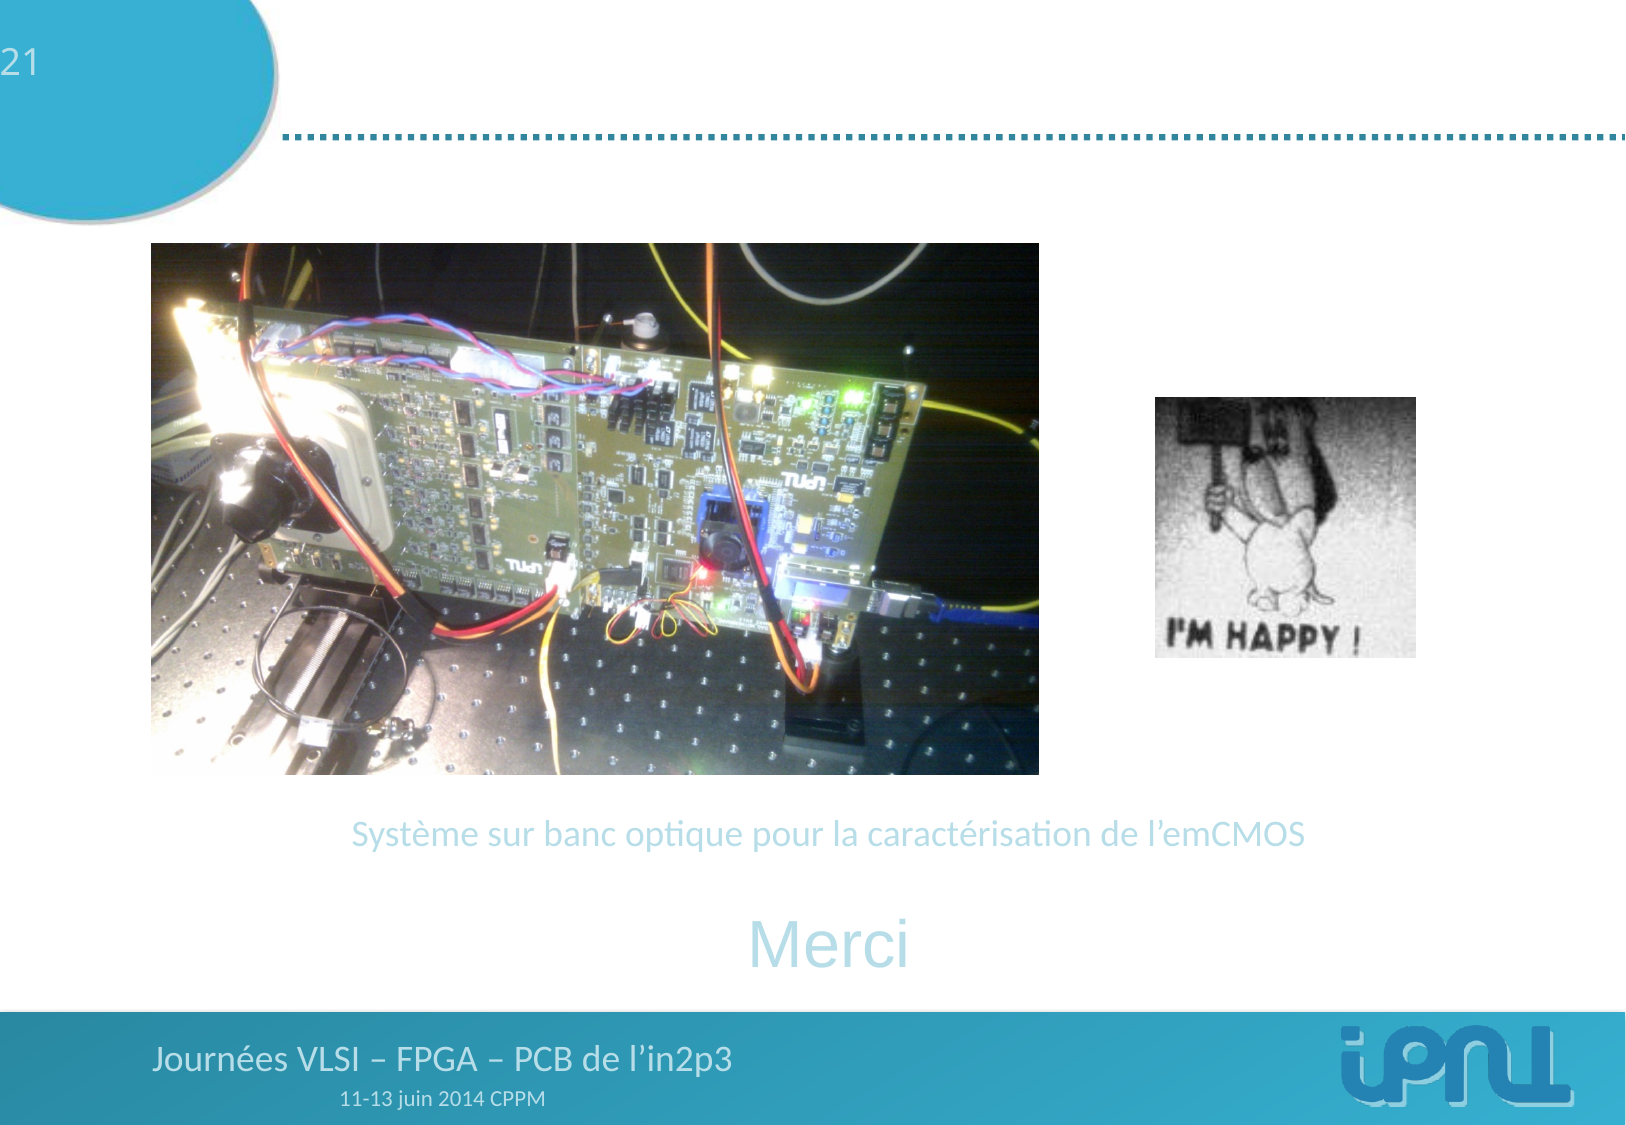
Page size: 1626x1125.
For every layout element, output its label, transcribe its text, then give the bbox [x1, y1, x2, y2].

text_box Système sur banc optique pour la caractérisation de l’emCMOS [301, 801, 1357, 862]
picture [1340, 1024, 1571, 1103]
text_box Merci [633, 893, 1026, 988]
picture [150, 243, 1039, 775]
picture [1154, 396, 1416, 659]
picture [0, 0, 281, 227]
